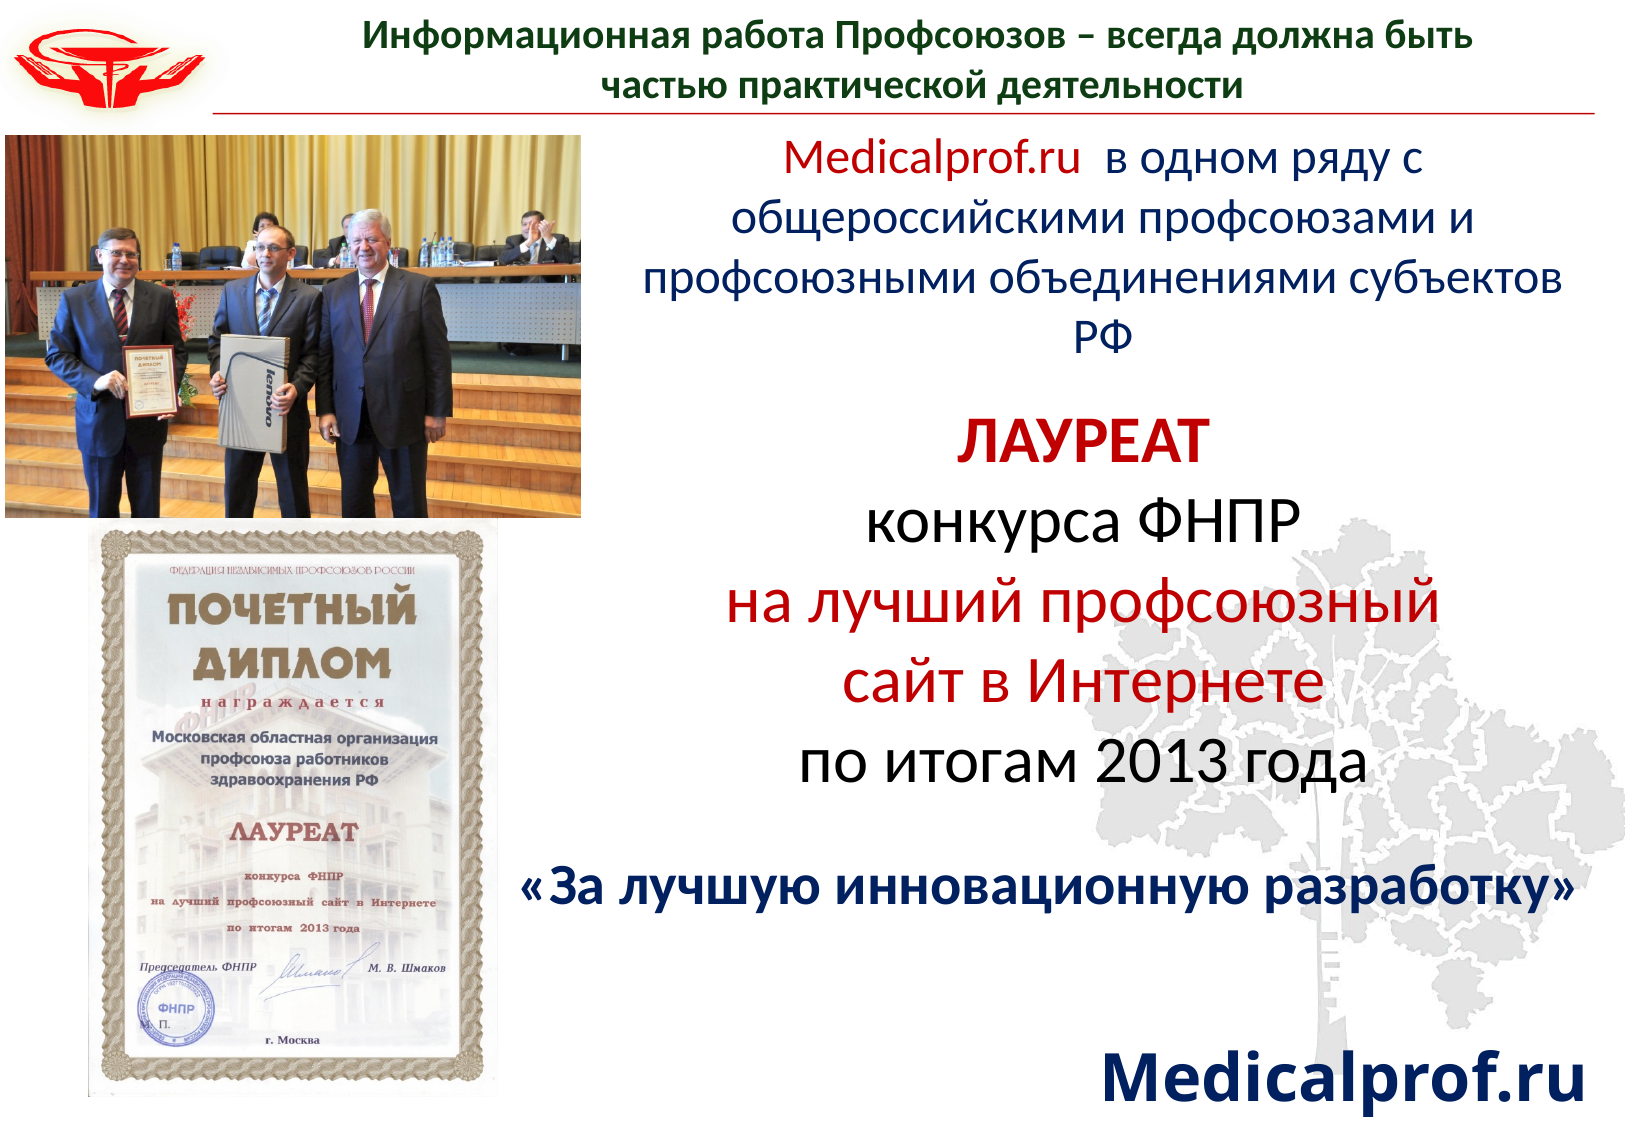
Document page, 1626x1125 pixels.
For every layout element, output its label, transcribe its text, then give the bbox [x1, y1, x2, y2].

picture [1083, 517, 1625, 1076]
text_box Информационная работа Профсоюзов – всегда должна быть частью практической деятельности [238, 0, 1625, 115]
text_box «За лучшую инновационную разработку» [502, 839, 1078, 924]
text_box ЛАУРЕАТ конкурса ФНПР на лучший профсоюзный сайт в Интернете по итогам 2013 года [676, 388, 1492, 804]
picture [0, 0, 581, 1098]
text_box Medicalprof.ru в одном ряду с общероссийскими профсоюзами и профсоюзными объединениями субъектов РФ [611, 116, 1595, 371]
